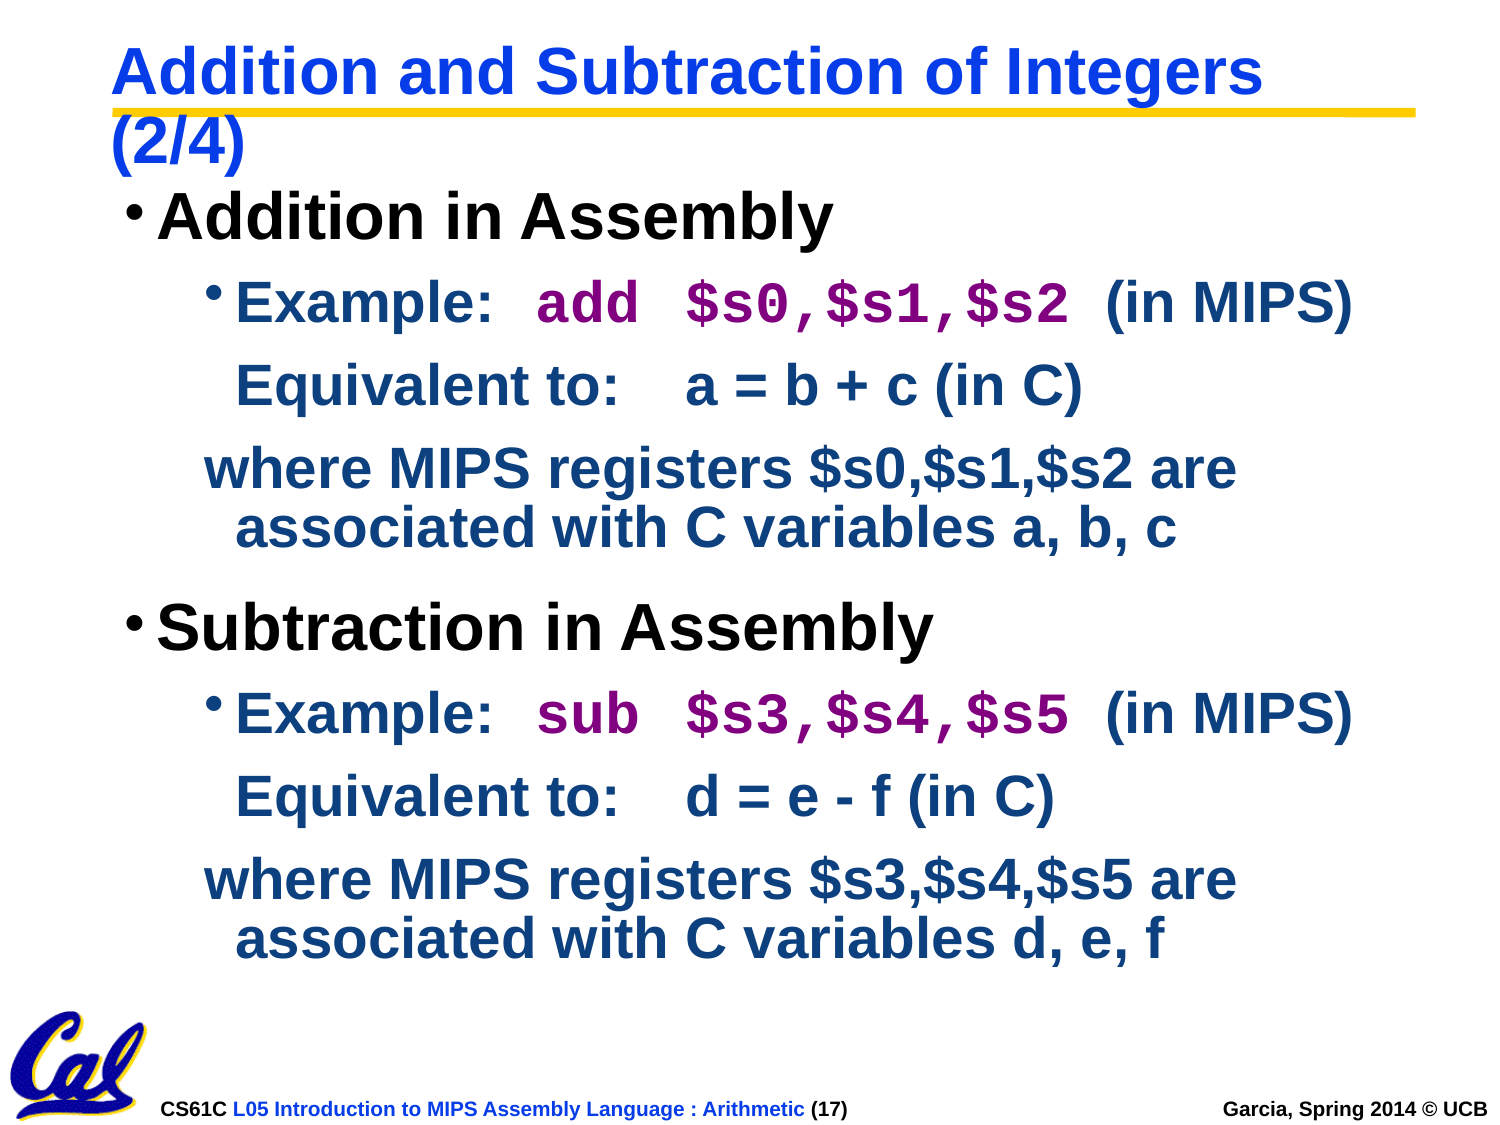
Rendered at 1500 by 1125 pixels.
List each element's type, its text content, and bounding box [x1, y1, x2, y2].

picture [10, 1011, 111, 1121]
title Addition and Subtraction of Integers (2/4) [99, 34, 1430, 113]
list Addition in Assembly Example: add $s0,$s1,$s2 (in MIPS) Equivalent to: a = b + c (in C) where MIPS registers $s0,$s1,$s2 are associated with C variables a, b, c Subtraction in Assembly Example: sub $s3,$s4,$s5 (in MIPS) Equivalent to: d = e - f (in C) where MIPS registers $s3,$s4,$s5 are associated with C variables d, e, f [111, 186, 1463, 1125]
